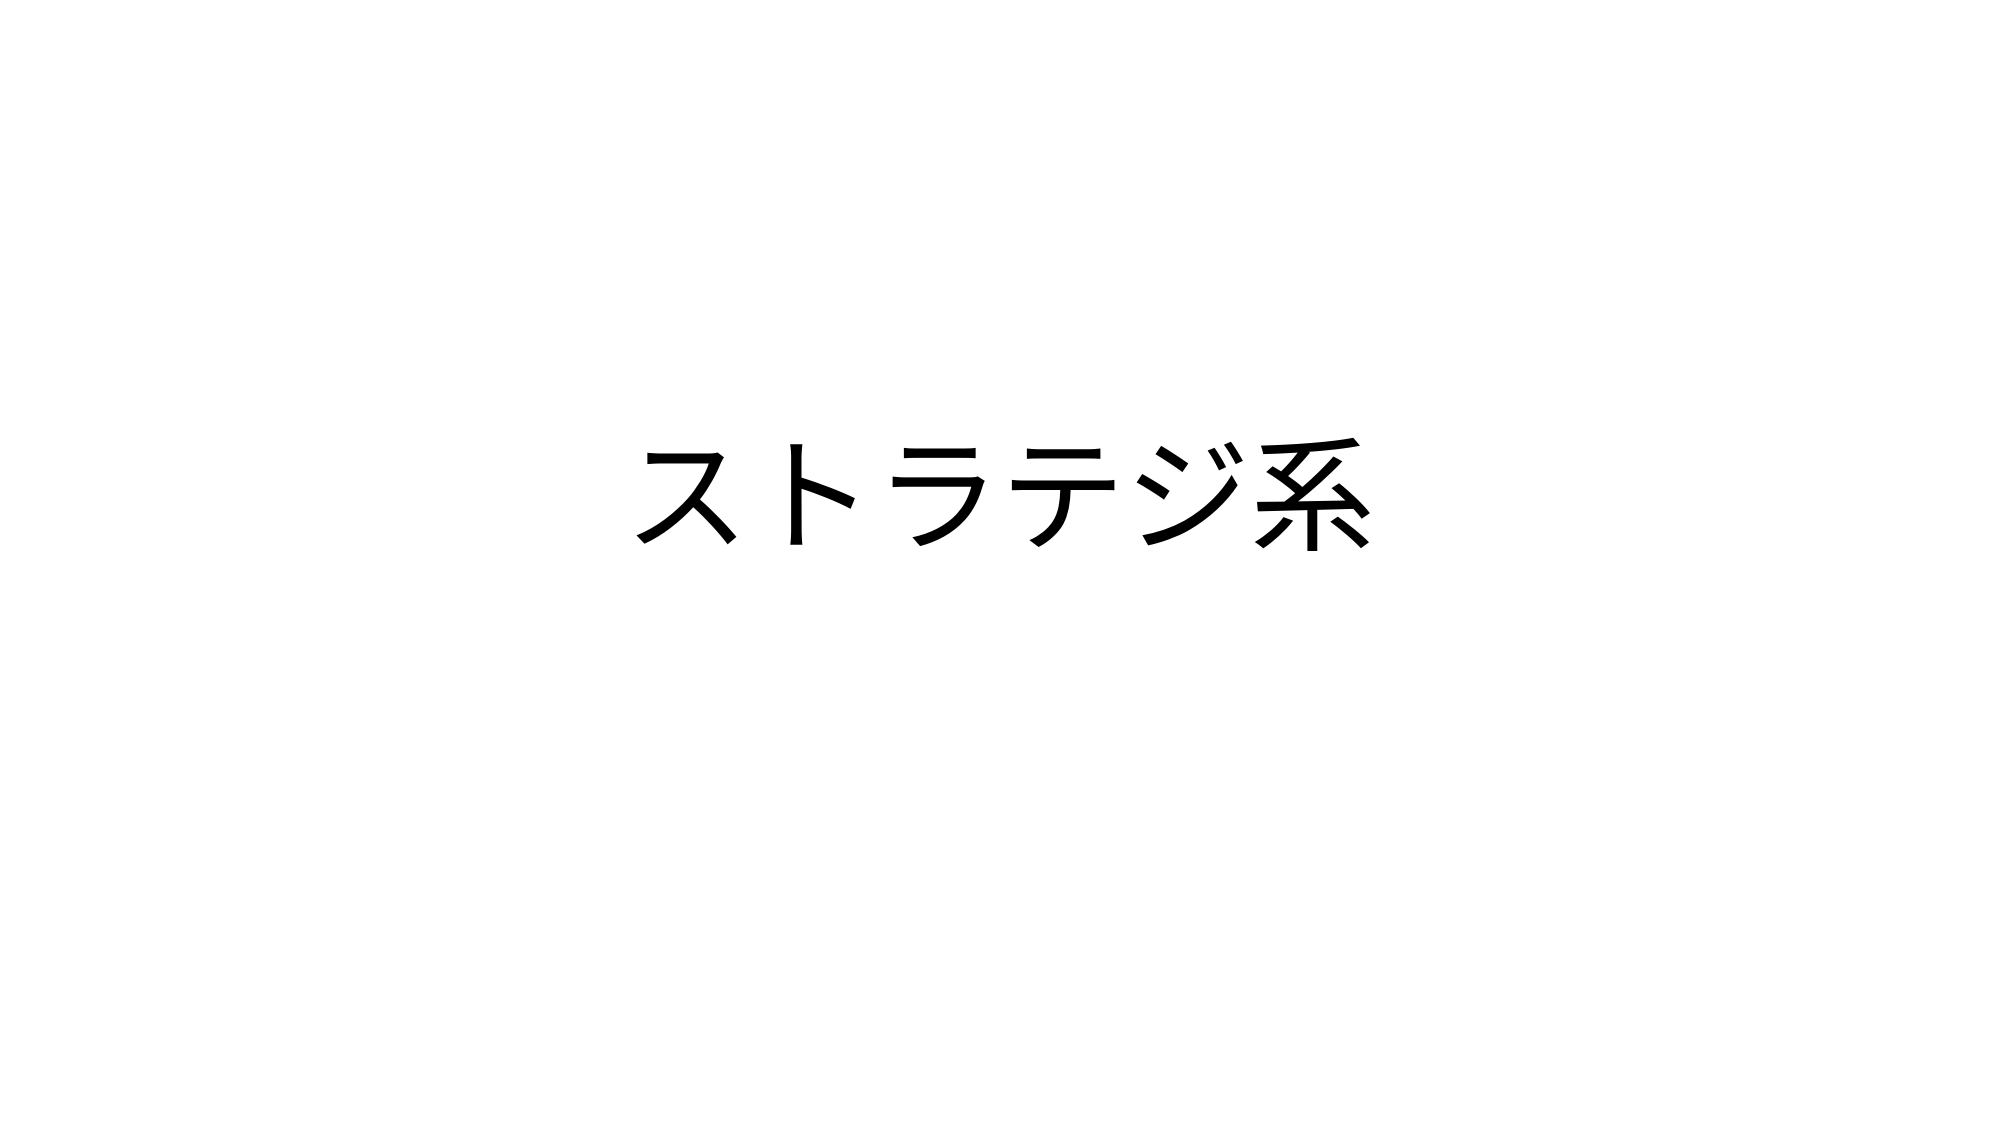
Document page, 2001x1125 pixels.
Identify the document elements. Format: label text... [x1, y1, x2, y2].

title ストラテジ系 [249, 184, 1750, 576]
